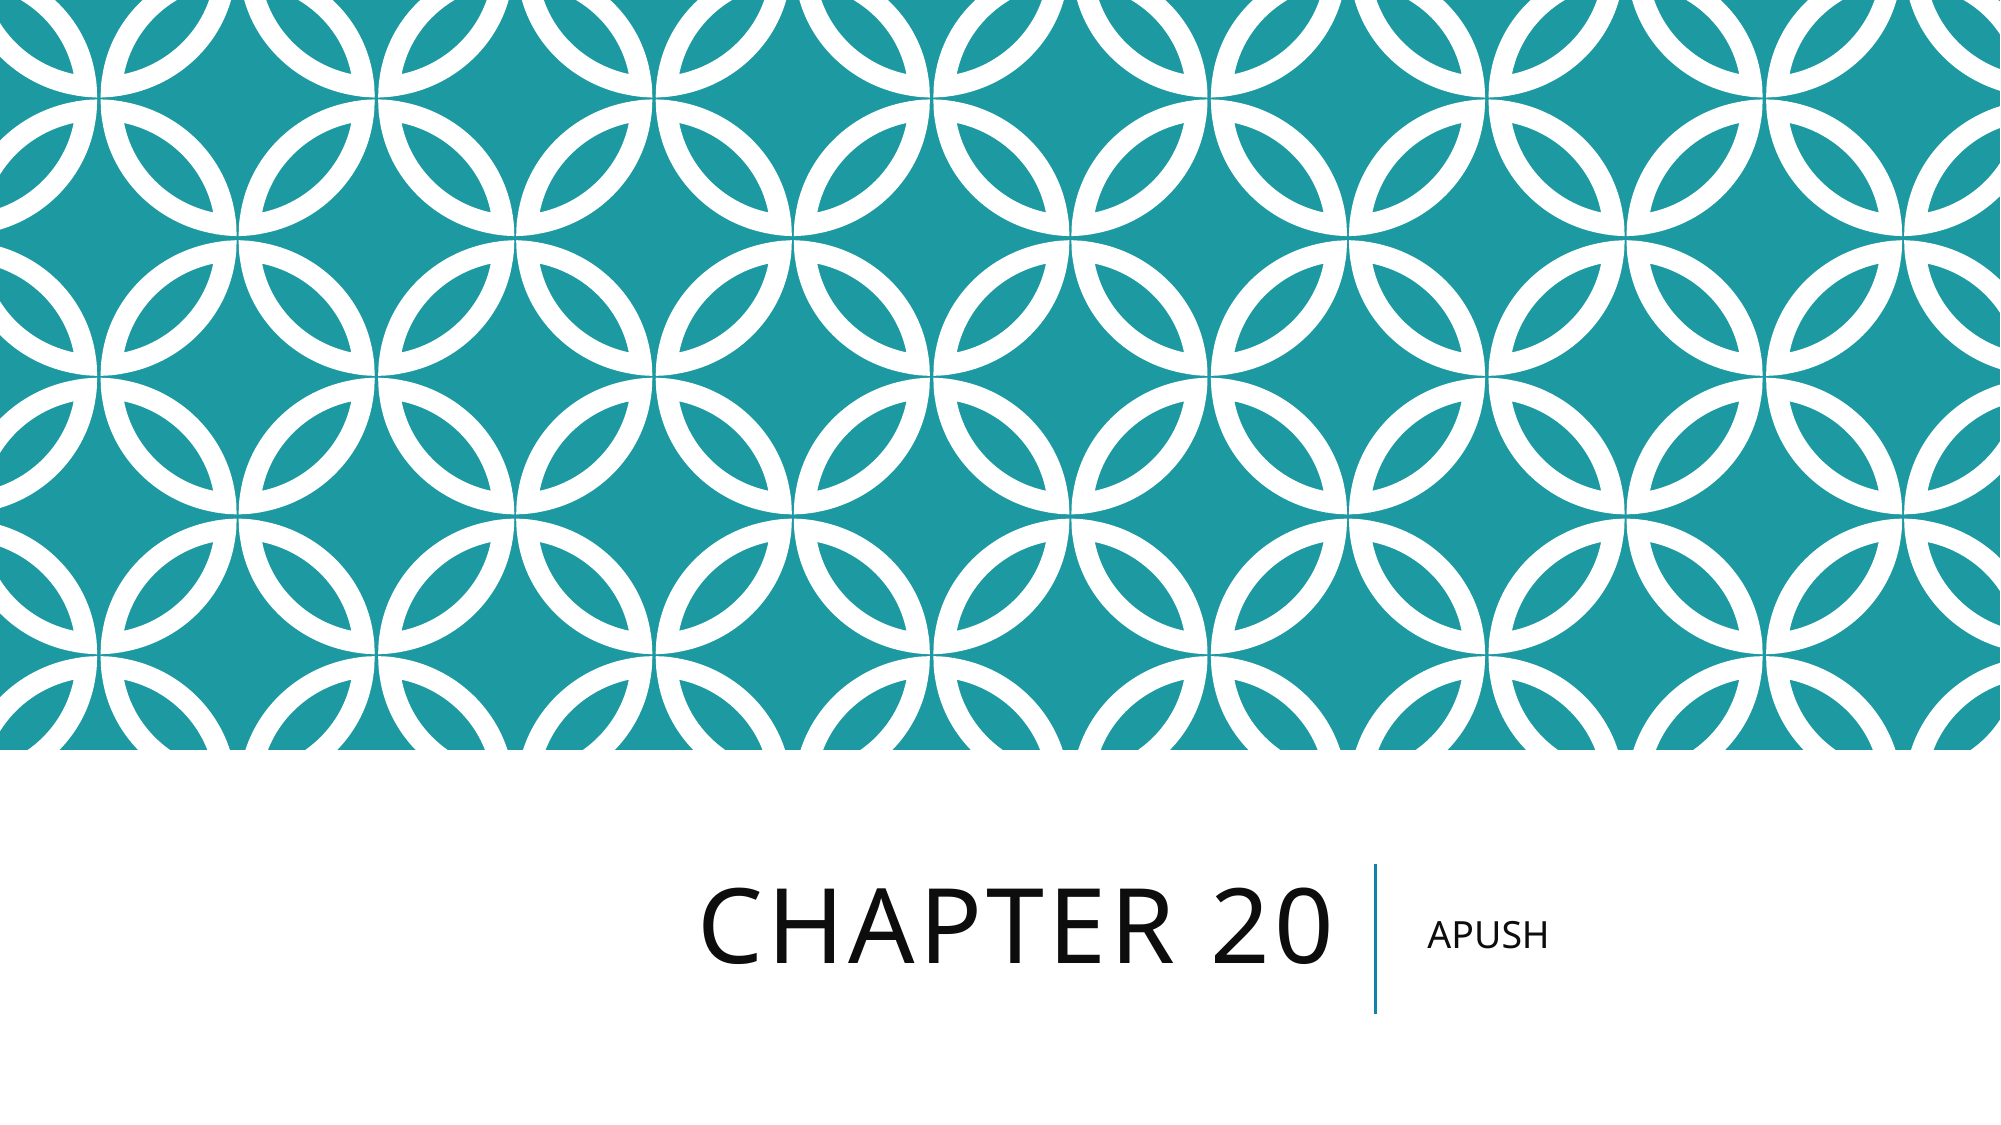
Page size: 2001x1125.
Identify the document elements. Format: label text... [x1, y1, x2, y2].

list APUSH [1412, 813, 1938, 1054]
title Chapter 20 [75, 813, 1350, 1054]
